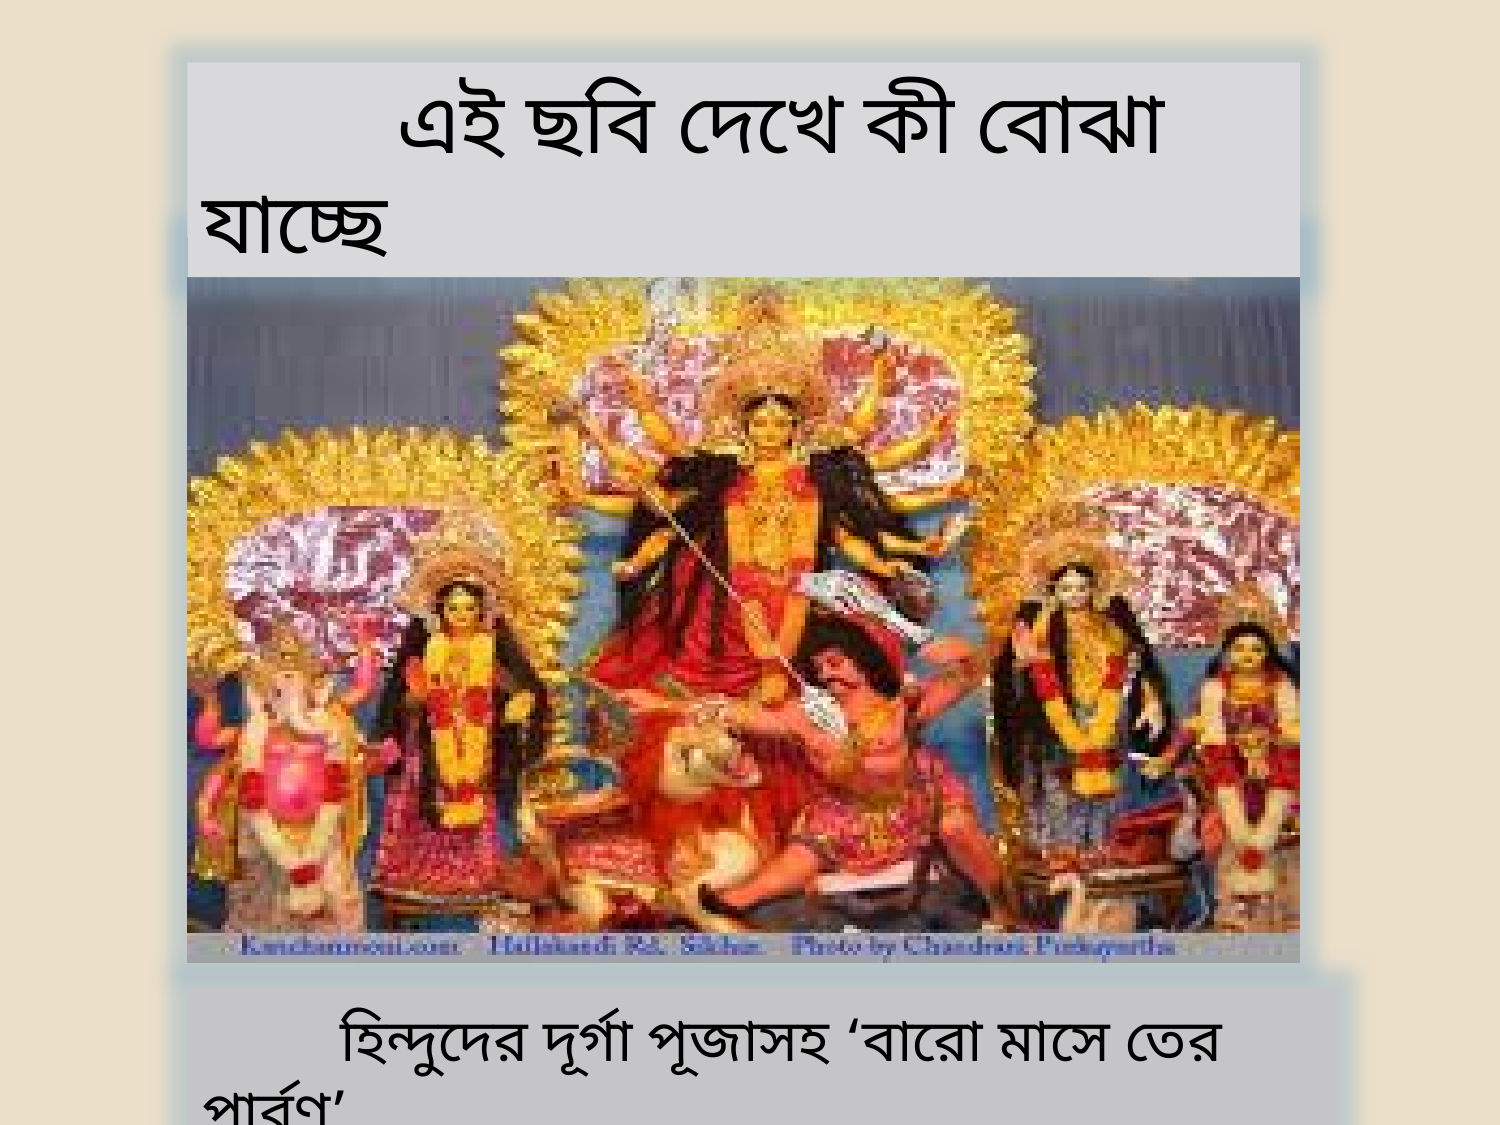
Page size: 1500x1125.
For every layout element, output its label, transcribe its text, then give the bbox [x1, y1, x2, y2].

text_box হিন্দুদের দূর্গা পূজাসহ ‘বারো মাসে তের পার্বণ’ [187, 987, 1338, 1125]
text_box এই ছবি দেখে কী বোঝা যাচ্ছে [187, 62, 1300, 237]
picture [187, 237, 1300, 963]
